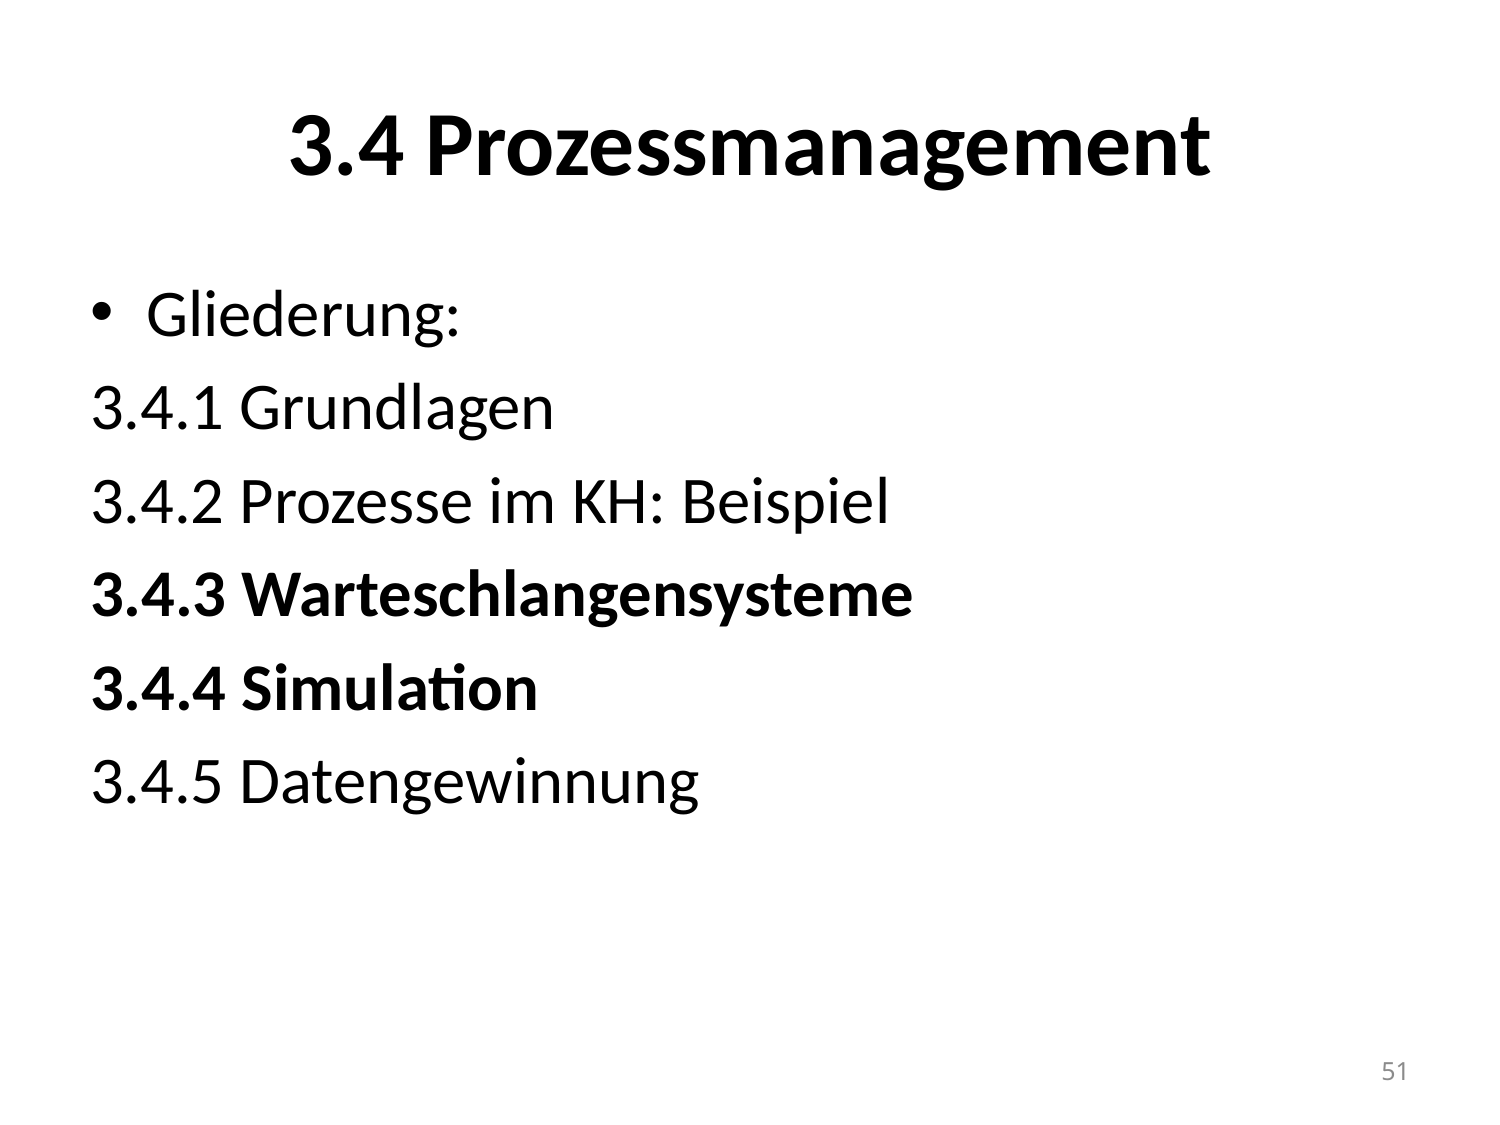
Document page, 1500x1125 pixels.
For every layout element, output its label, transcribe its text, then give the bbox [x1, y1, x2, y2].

title 3.4 Prozessmanagement [75, 45, 1425, 233]
slide_number 51 [1074, 1042, 1425, 1103]
list Gliederung: 3.4.1 Grundlagen 3.4.2 Prozesse im KH: Beispiel 3.4.3 Warteschlangensysteme 3.4.4 Simulation 3.4.5 Datengewinnung [75, 262, 1425, 1005]
